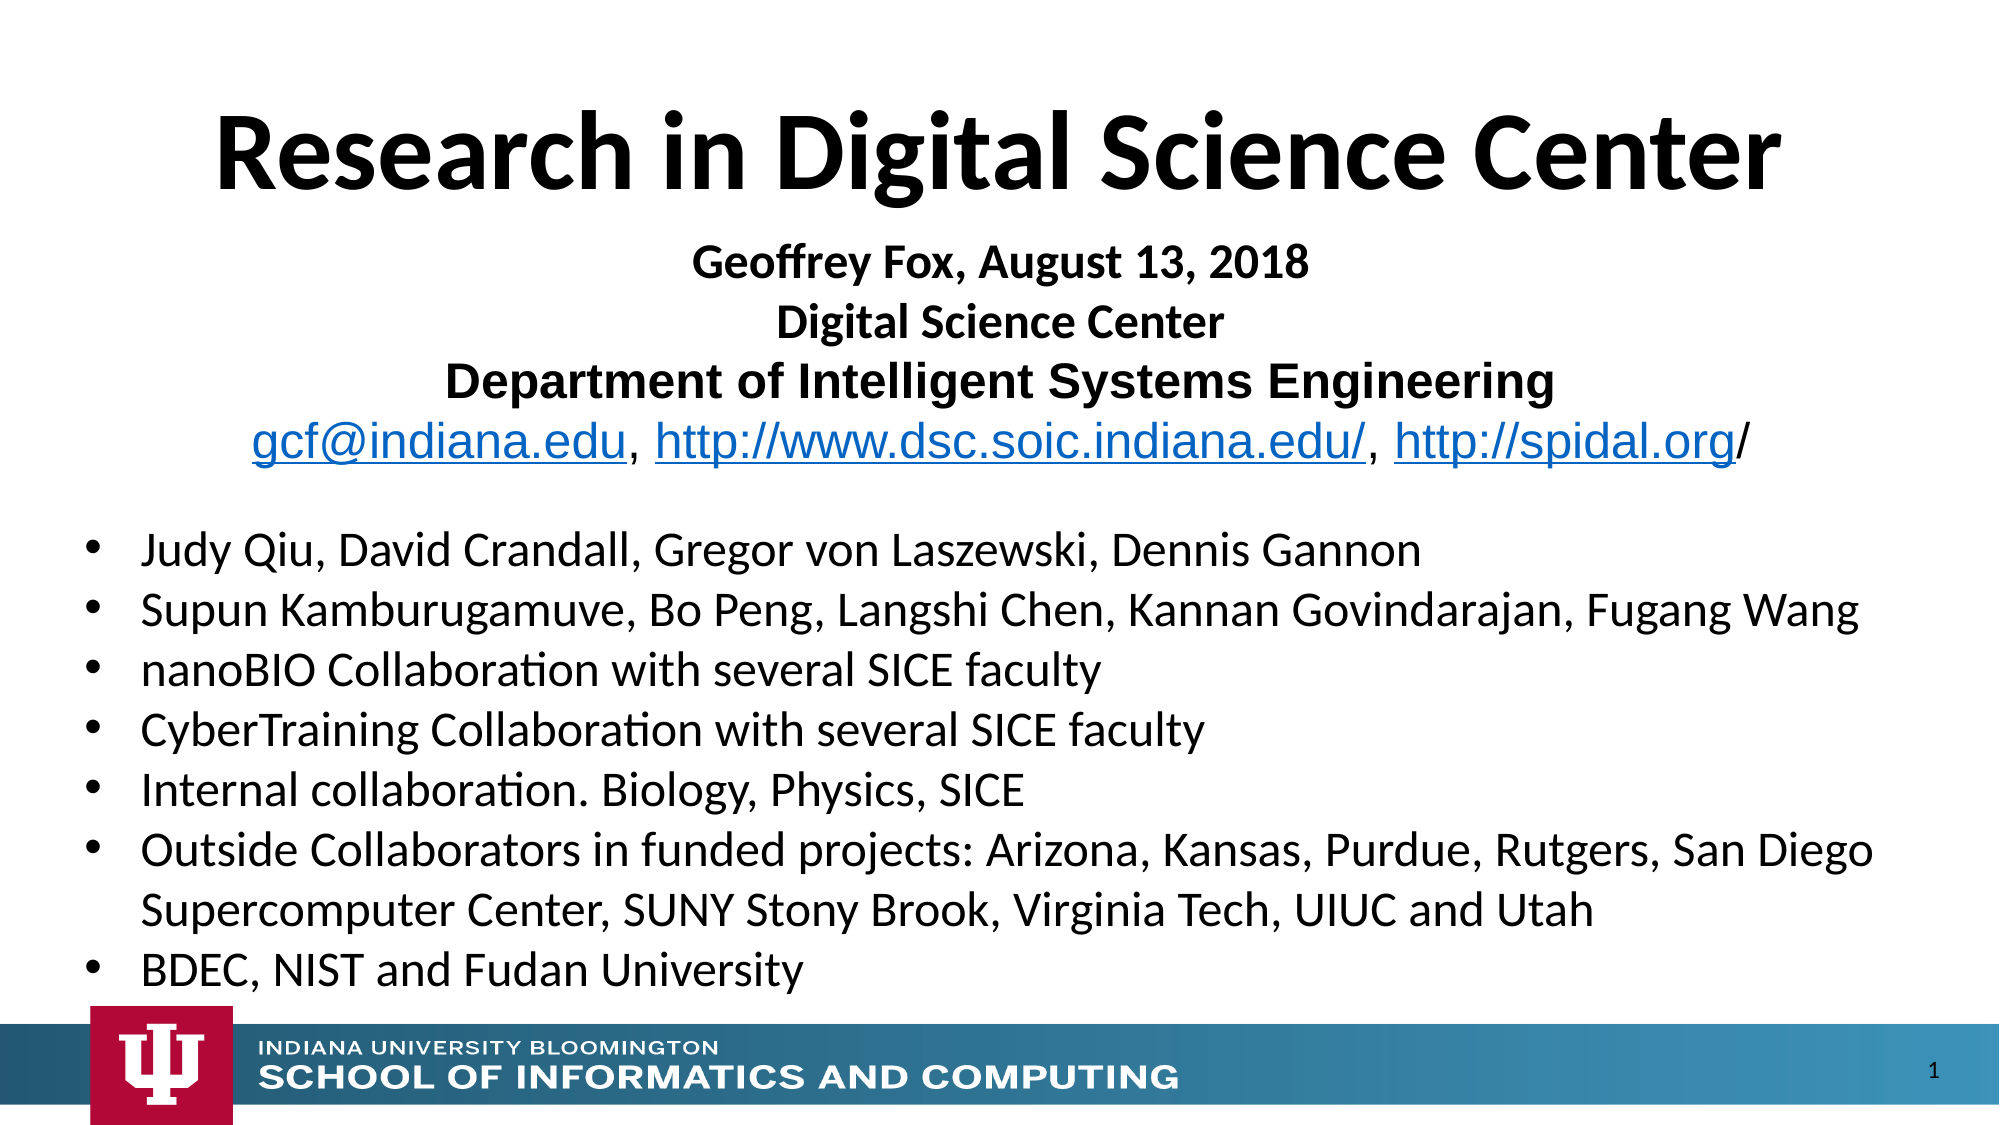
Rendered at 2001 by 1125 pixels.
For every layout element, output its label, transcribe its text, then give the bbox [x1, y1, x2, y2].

slide_number 1 [1505, 1038, 1956, 1099]
picture [0, 1003, 1999, 1125]
text_box Judy Qiu, David Crandall, Gregor von Laszewski, Dennis Gannon Supun Kamburugamuve, Bo Peng, Langshi Chen, Kannan Govindarajan, Fugang Wang nanoBIO Collaboration with several SICE faculty CyberTraining Collaboration with several SICE faculty Internal collaboration. Biology, Physics, SICE Outside Collaborators in funded projects: Arizona, Kansas, Purdue, Rutgers, San Diego Supercomputer Center, SUNY Stony Brook, Virginia Tech, UIUC and Utah BDEC, NIST and Fudan University [69, 508, 1910, 1004]
text_box Geoffrey Fox, August 13, 2018 Digital Science Center Department of Intelligent Systems Engineering gcf@indiana.edu, http://www.dsc.soic.indiana.edu/, http://spidal.org/ [2, 221, 2000, 477]
title Research in Digital Science Center [0, 67, 2000, 222]
